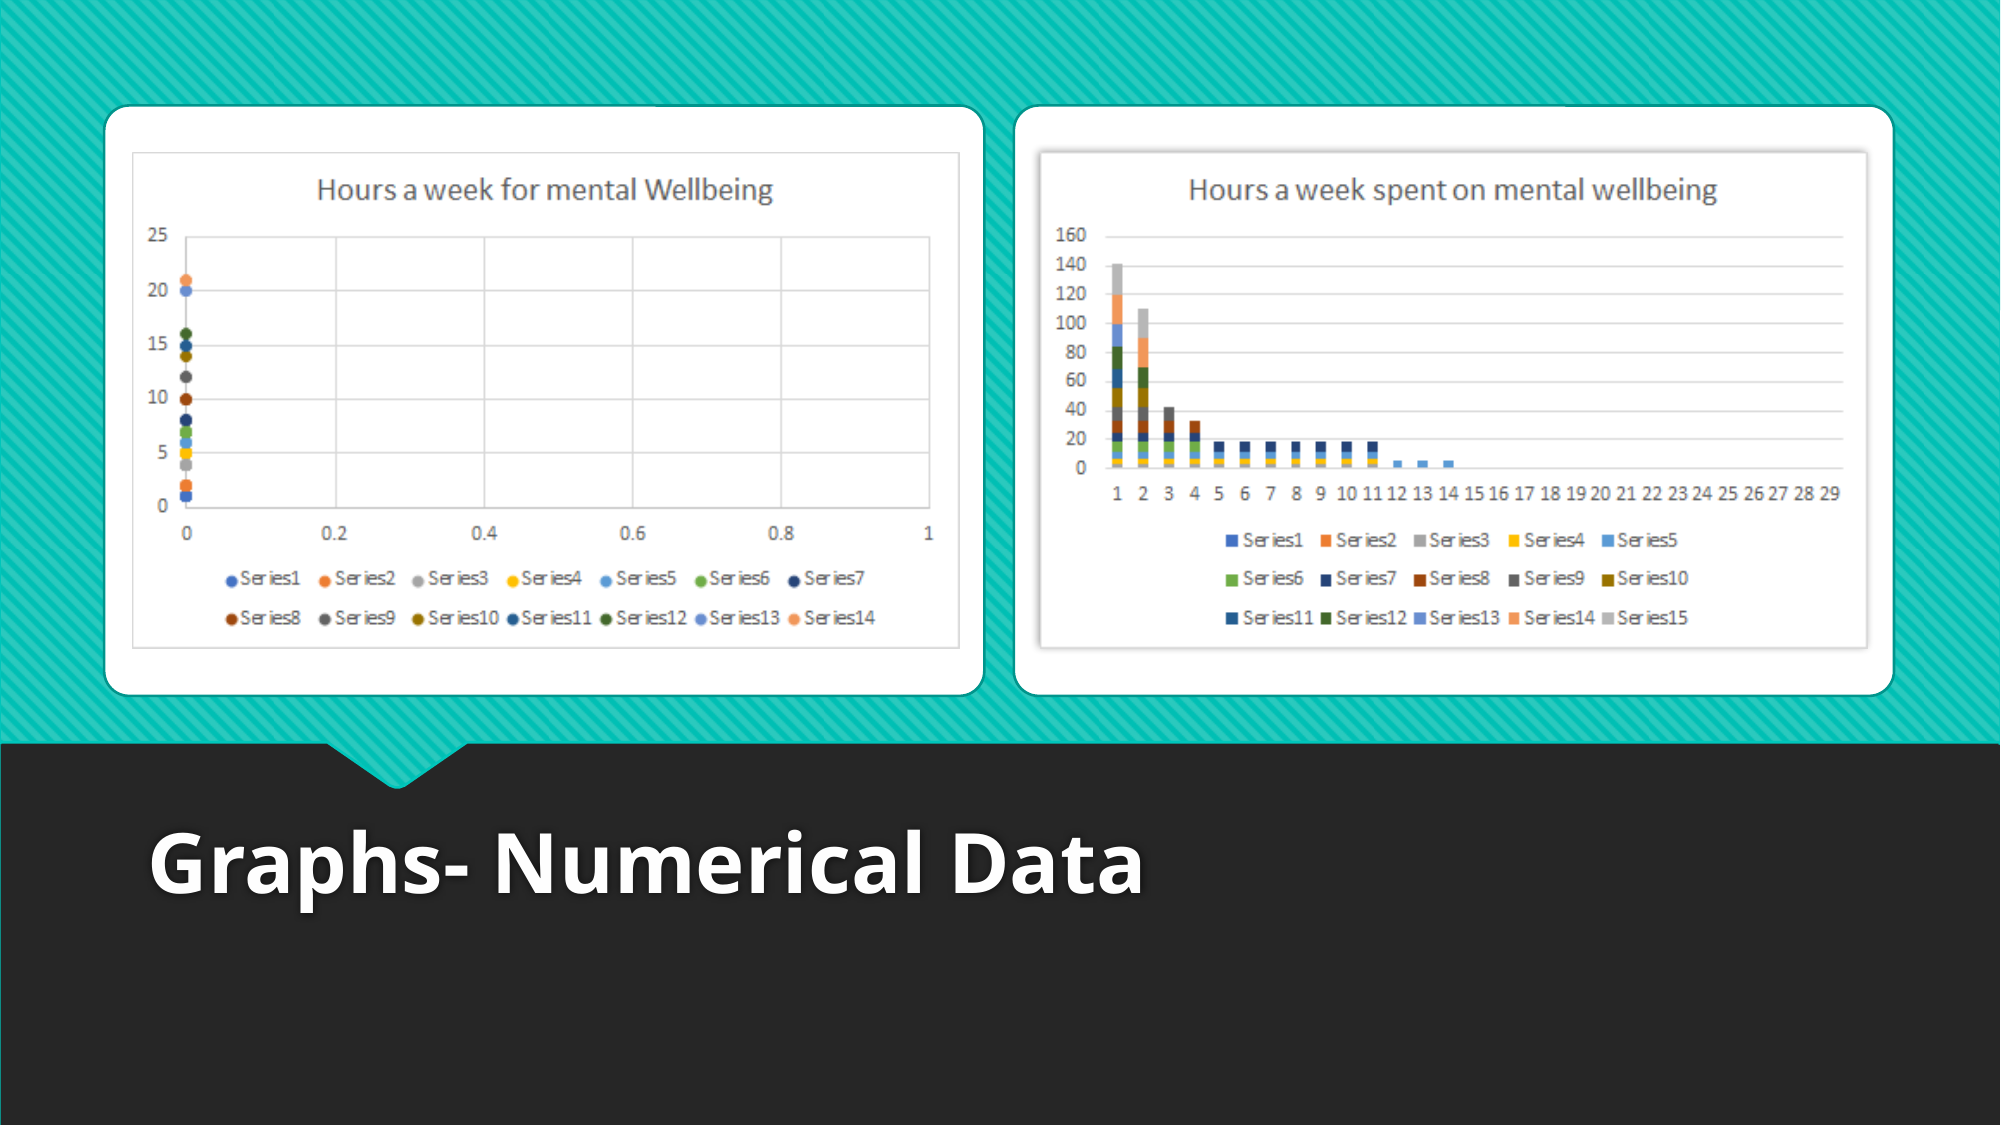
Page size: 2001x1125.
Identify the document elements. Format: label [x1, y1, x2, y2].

picture [131, 152, 960, 650]
text_box [1012, 104, 1896, 698]
list [1039, 152, 1868, 650]
text_box [0, 742, 2000, 1125]
text_box [0, 0, 2000, 742]
text_box [102, 104, 986, 698]
